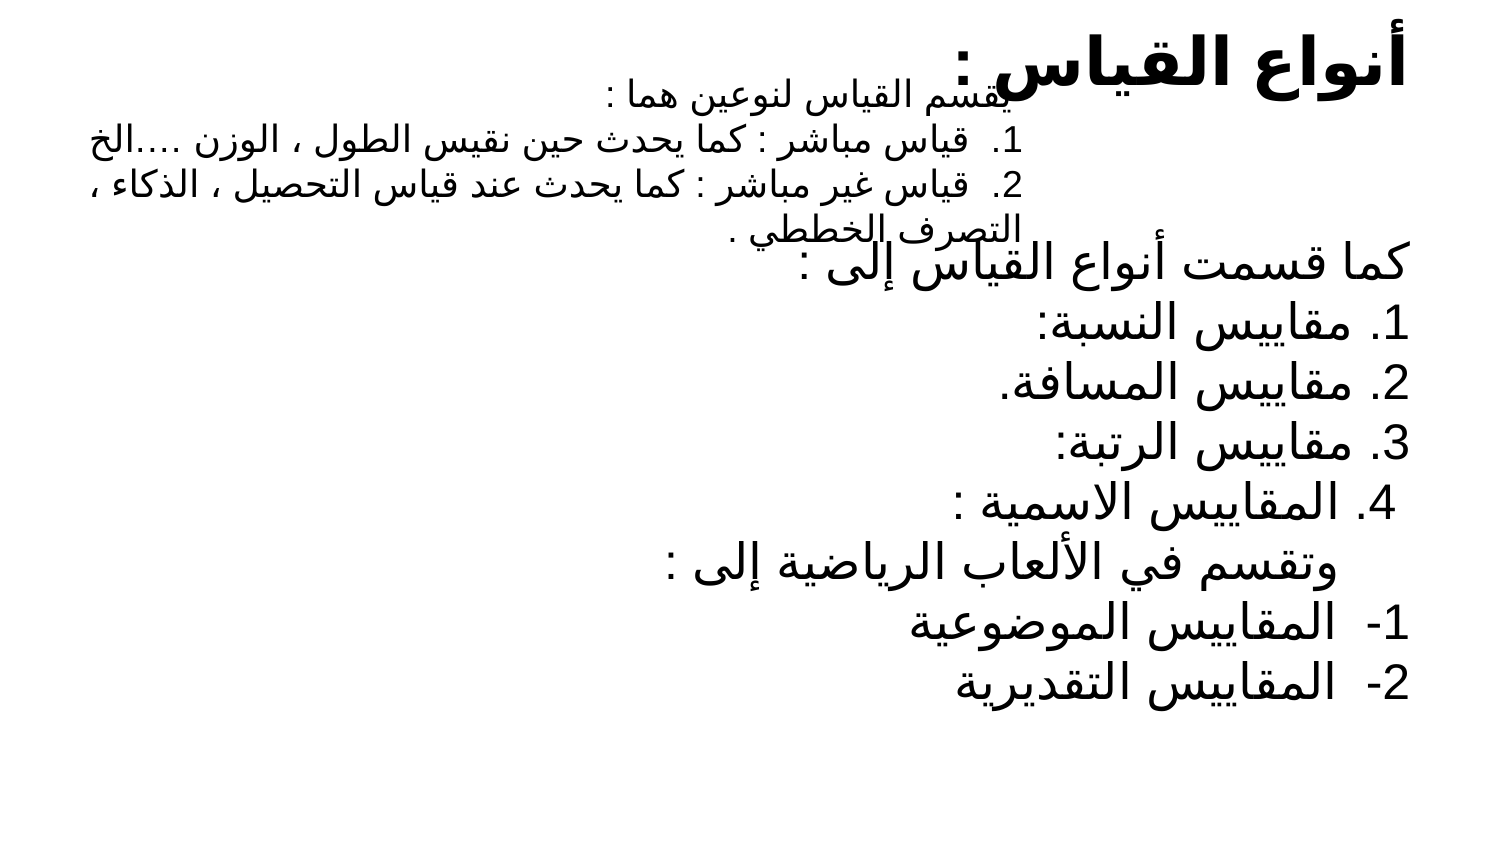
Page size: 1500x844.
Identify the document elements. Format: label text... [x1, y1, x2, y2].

text_box يقسم القياس لنوعين هما : 1. قياس مباشر : كما يحدث حين نقيس الطول ، الوزن ….الخ 2. قياس غير مباشر : كما يحدث عند قياس التحصيل ، الذكاء ، التصرف الخططي . [24, 17, 1038, 257]
title أنواع القياس : [1038, 46, 1425, 72]
text_box كما قسمت أنواع القياس إلى : مقاييس النسبة: 2. مقاييس المسافة. 3. مقاييس الرتبة: 4. المقاييس الاسمية : وتقسم في الألعاب الرياضية إلى : 1- المقاييس الموضوعية 2- المقاييس التقديرية [224, 221, 1425, 777]
